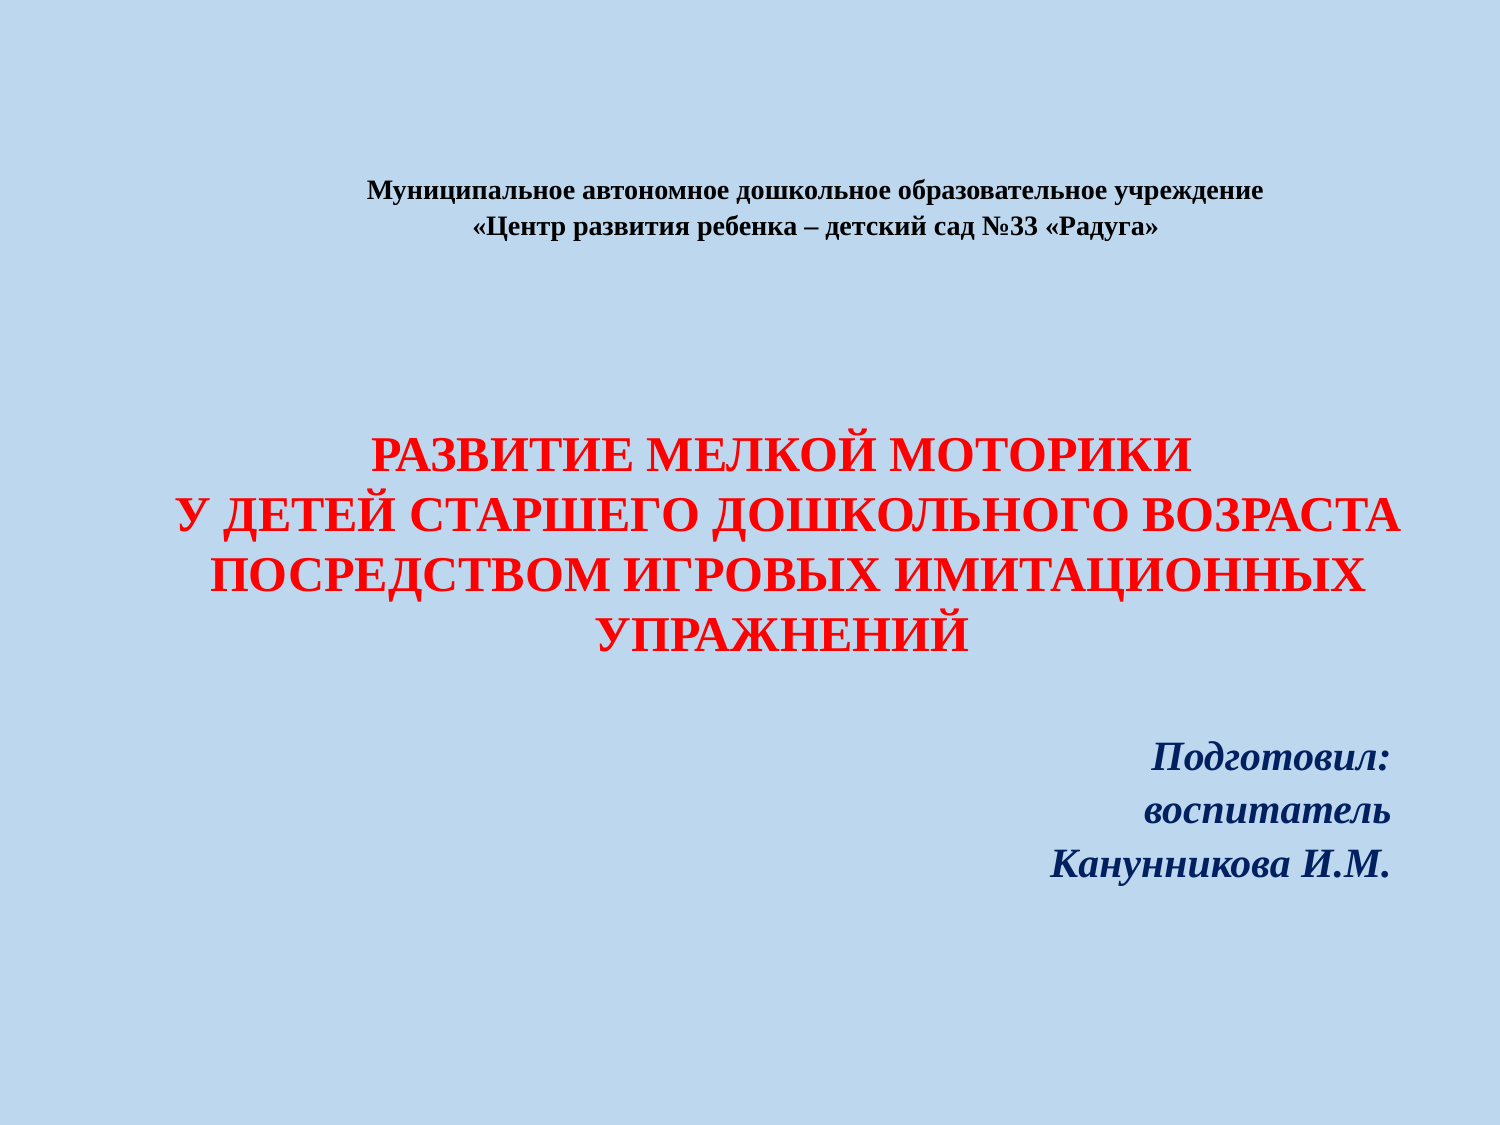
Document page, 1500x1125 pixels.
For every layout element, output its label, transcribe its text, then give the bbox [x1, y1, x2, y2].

text_box РАЗВИТИЕ МЕЛКОЙ МОТОРИКИ У ДЕТЕЙ СТАРШЕГО ДОШКОЛЬНОГО ВОЗРАСТА ПОСРЕДСТВОМ ИГРОВЫХ ИМИТАЦИОННЫХ УПРАЖНЕНИЙ [80, 410, 1485, 670]
text_box Муниципальное автономное дошкольное образовательное учреждение «Центр развития ребенка – детский сад №33 «Радуга» [147, 161, 1485, 285]
text_box Подготовил: воспитатель Канунникова И.М. [656, 717, 1407, 893]
